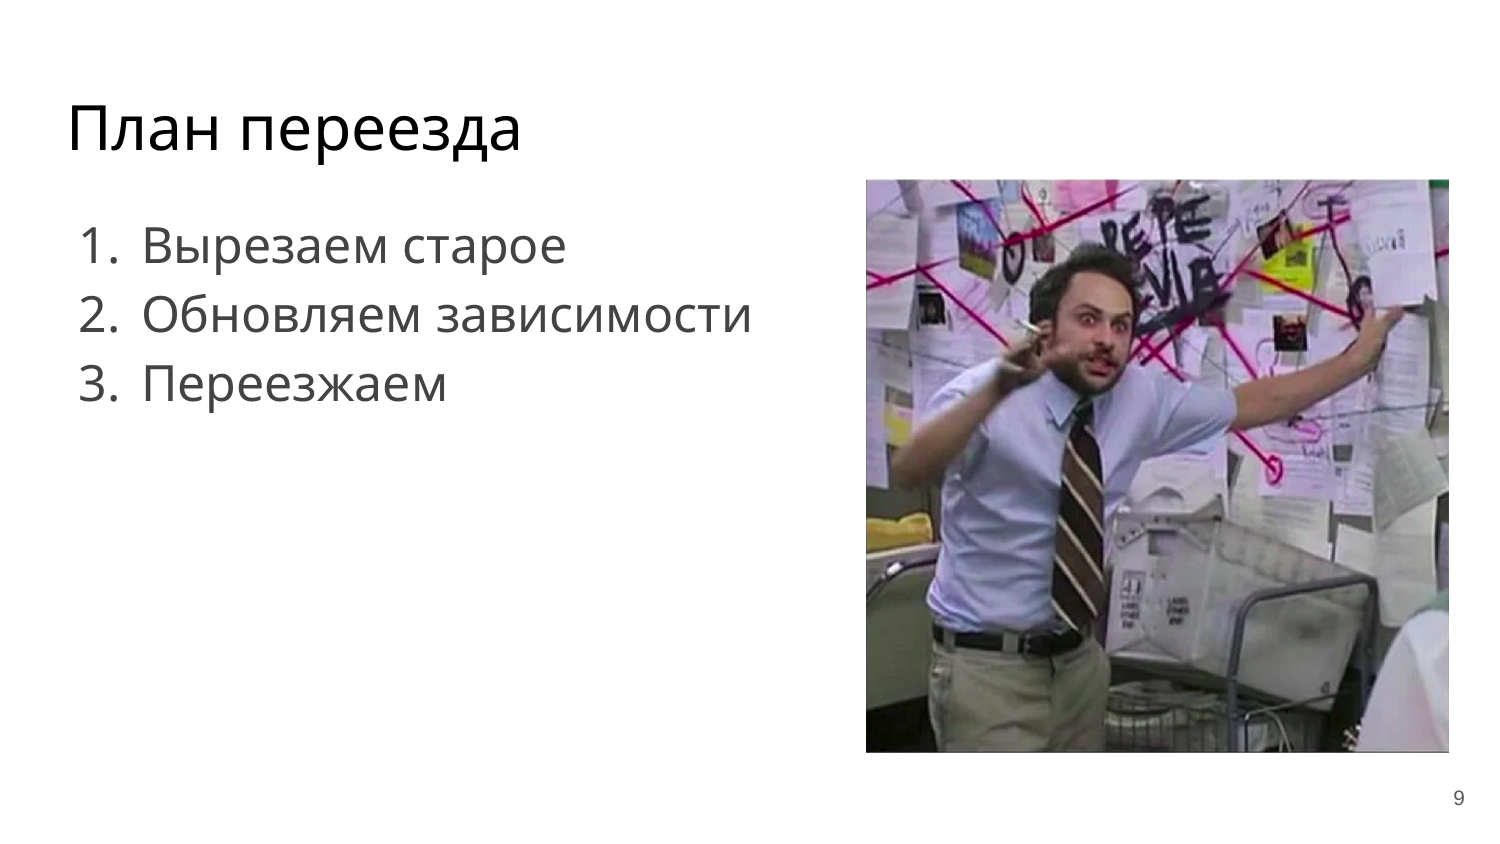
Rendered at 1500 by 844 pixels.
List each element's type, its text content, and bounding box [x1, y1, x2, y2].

list Вырезаем старое Обновляем зависимости Переезжаем [51, 189, 827, 750]
title План переезда [51, 72, 1449, 167]
picture [865, 179, 1450, 753]
slide_number ‹#› [1389, 764, 1480, 830]
